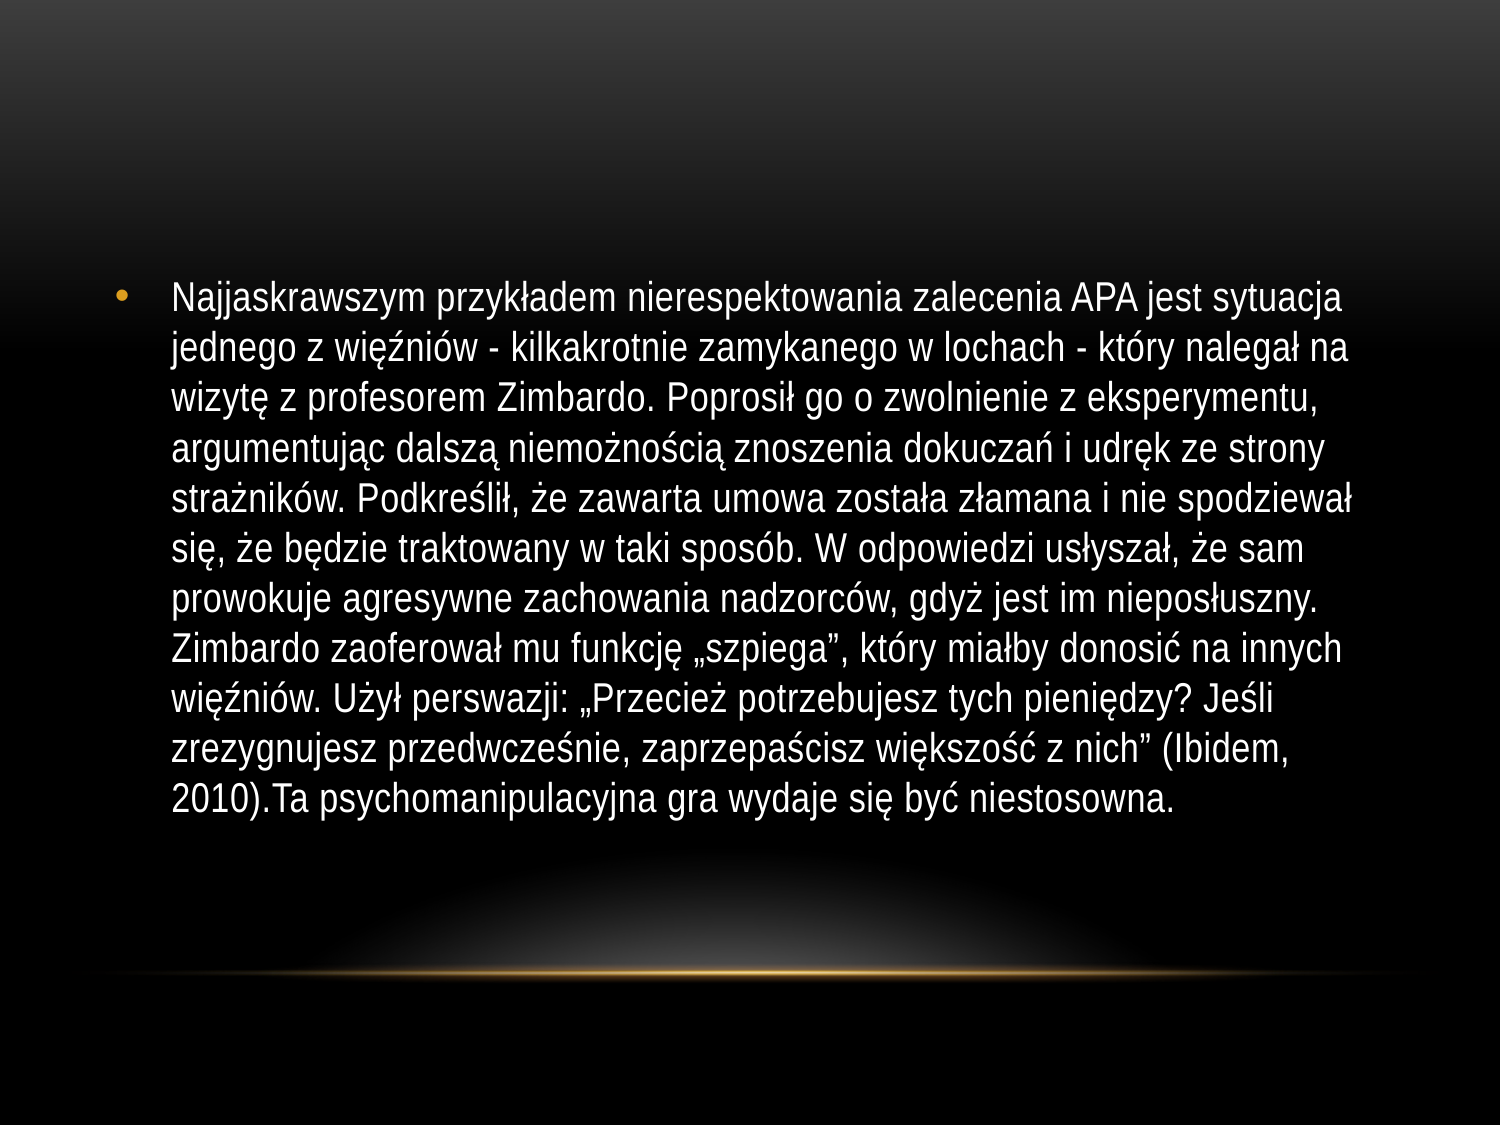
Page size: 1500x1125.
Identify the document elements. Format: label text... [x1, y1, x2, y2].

list Najjaskrawszym przykładem nierespektowania zalecenia APA jest sytuacja jednego z więźniów - kilkakrotnie zamykanego w lochach - który nalegał na wizytę z profesorem Zimbardo. Poprosił go o zwolnienie z eksperymentu, argumentując dalszą niemożnością znoszenia dokuczań i udręk ze strony strażników. Podkreślił, że zawarta umowa została złamana i nie spodziewał się, że będzie traktowany w taki sposób. W odpowiedzi usłyszał, że sam prowokuje agresywne zachowania nadzorców, gdyż jest im nieposłuszny. Zimbardo zaoferował mu funkcję „szpiega”, który miałby donosić na innych więźniów. Użył perswazji: „Przecież potrzebujesz tych pieniędzy? Jeśli zrezygnujesz przedwcześnie, zaprzepaścisz większość z nich” (Ibidem, 2010).Ta psychomanipulacyjna gra wydaje się być niestosowna. [99, 262, 1400, 938]
picture [0, 0, 1500, 1125]
